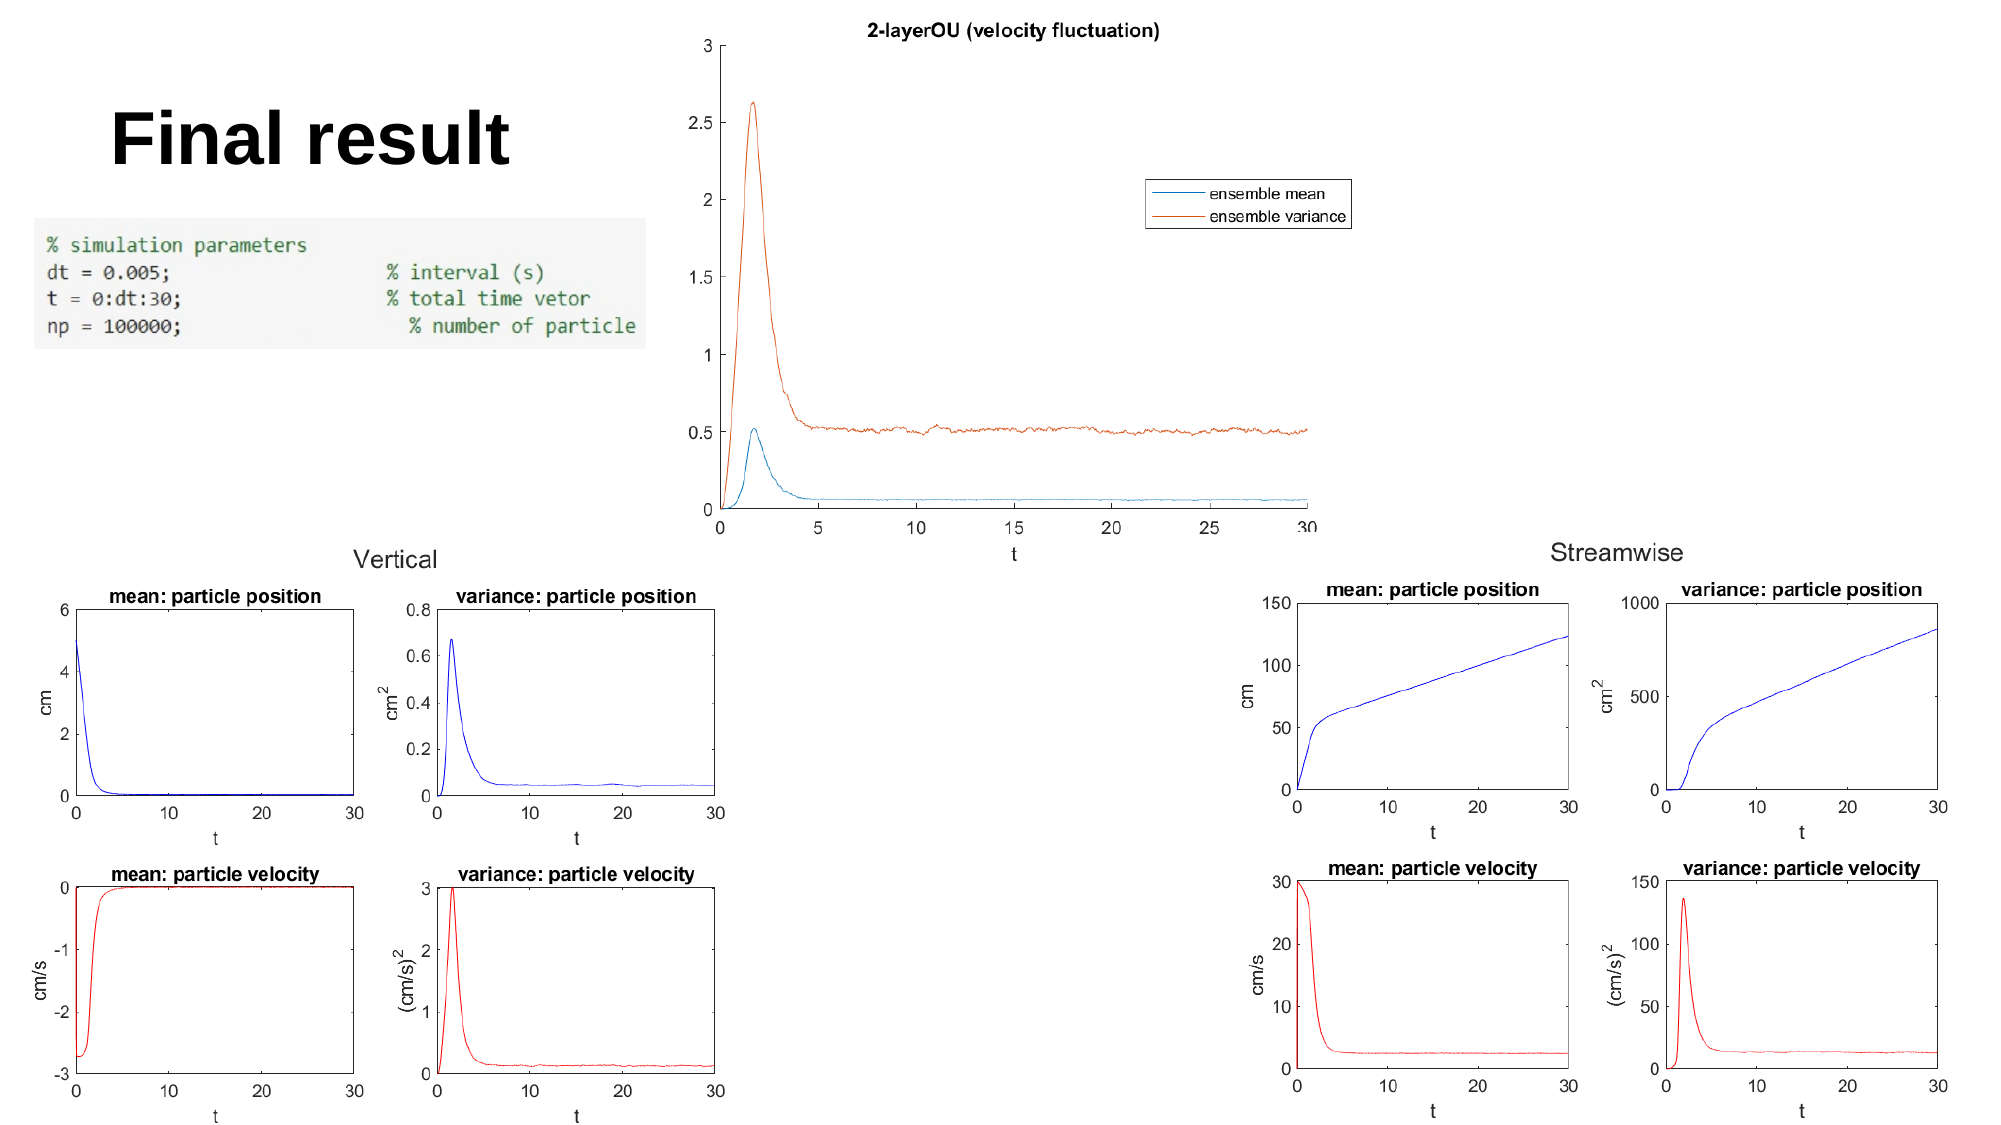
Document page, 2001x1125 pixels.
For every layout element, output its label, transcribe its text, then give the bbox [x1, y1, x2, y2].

picture [26, 2, 1974, 1125]
text_box Final result [95, 91, 530, 190]
